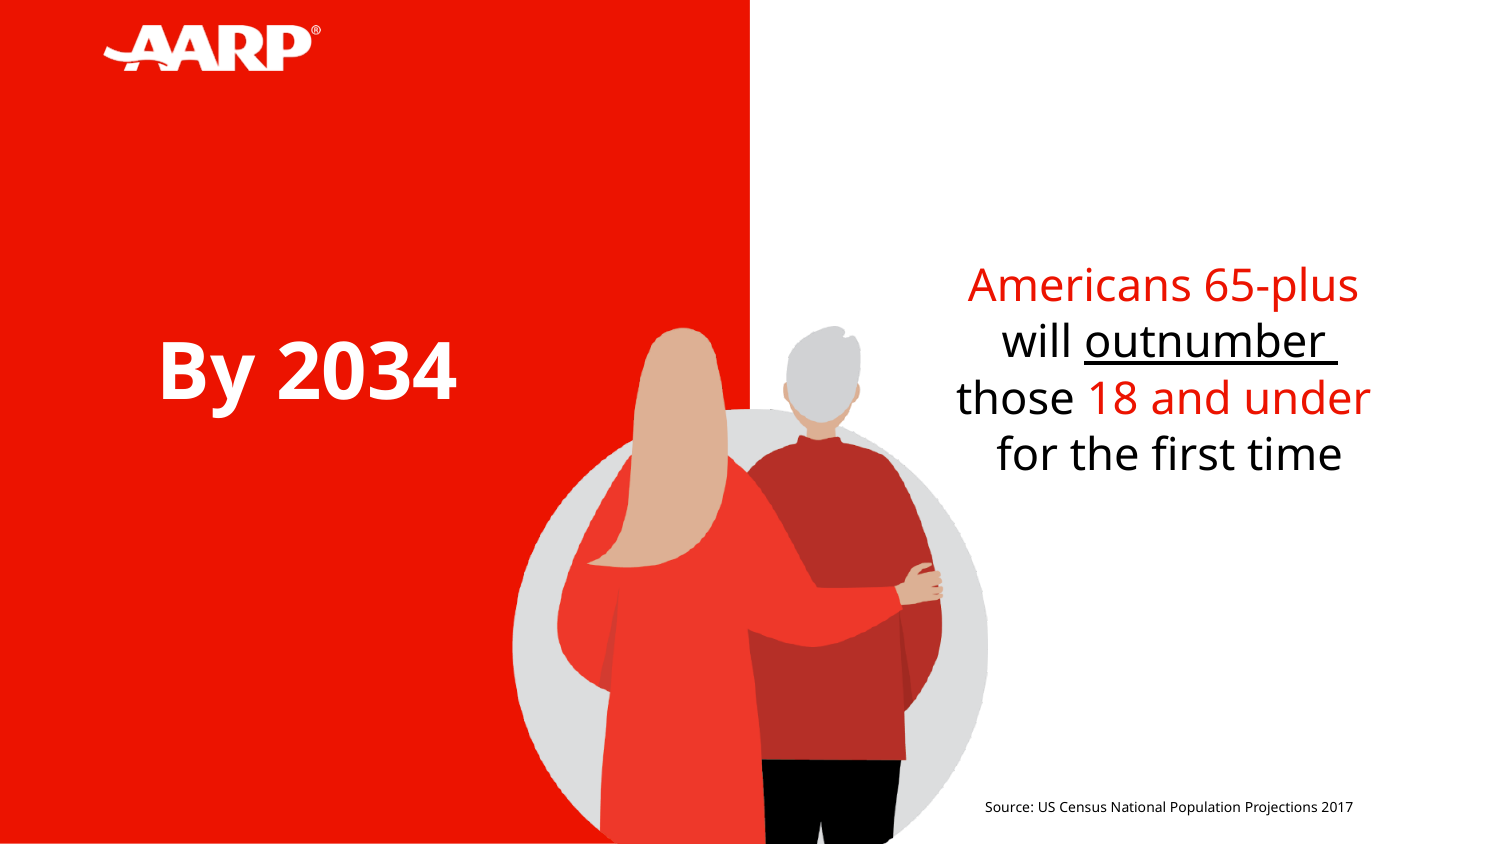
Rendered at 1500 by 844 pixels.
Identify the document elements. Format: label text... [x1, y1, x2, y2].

picture [512, 326, 988, 844]
title By 2034 [89, 254, 526, 481]
picture [103, 25, 321, 71]
text_box Americans 65-plus will outnumber those 18 and under for the first time [914, 246, 1426, 499]
text_box Source: US Census National Population Projections 2017 [988, 790, 1469, 823]
